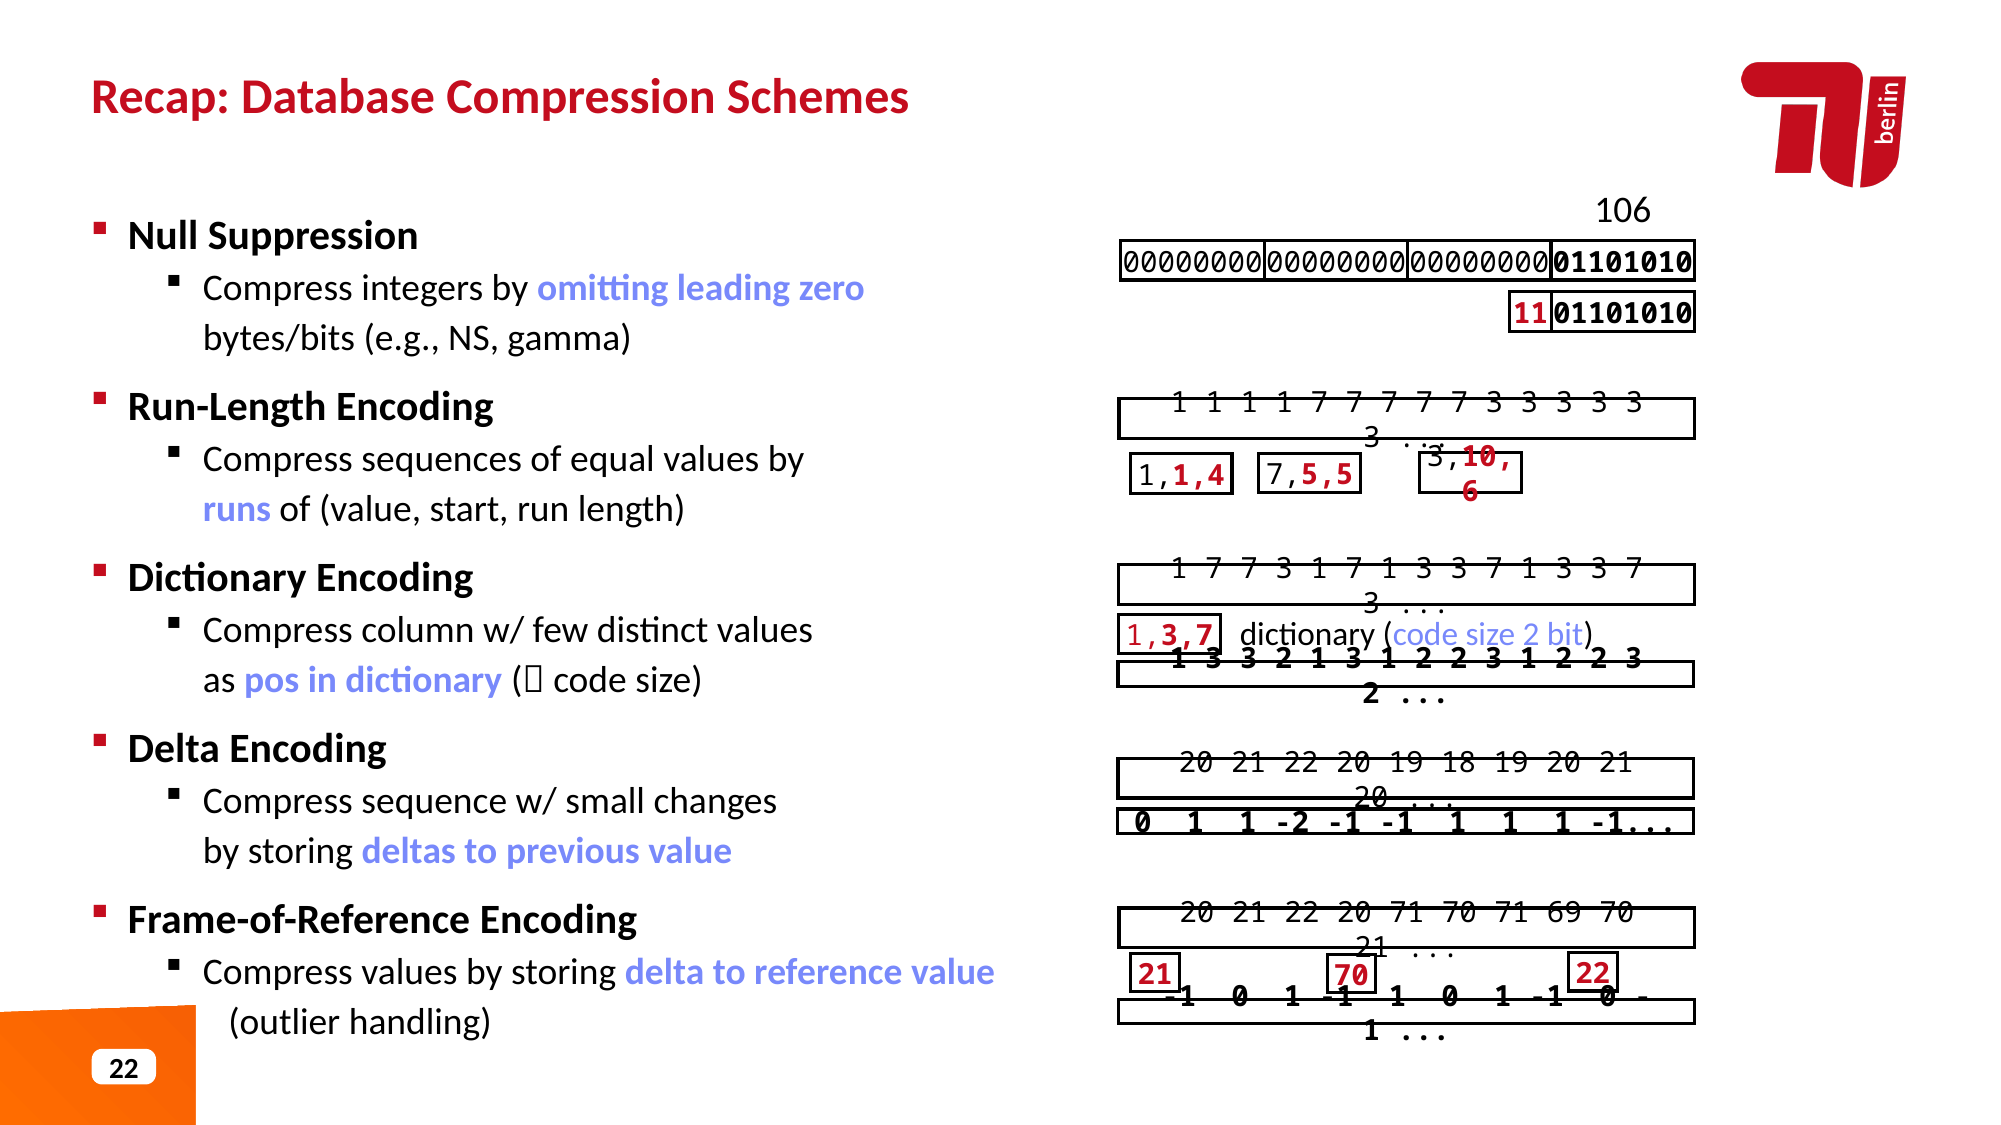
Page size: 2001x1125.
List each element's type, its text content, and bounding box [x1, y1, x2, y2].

text_box 00000000 [1264, 240, 1407, 281]
text_box 01101010 [1551, 240, 1695, 281]
text_box 11 [1509, 291, 1551, 332]
picture [1741, 62, 1906, 188]
list Recap: Database Compression Schemes [91, 65, 1455, 183]
text_box [195, 934, 2000, 1125]
list Null Suppression Compress integers by omitting leading zero bytes/bits (e.g., NS, gamma) Run-Length Encoding Compress sequences of equal values by runs of (value, start, run length) Dictionary Encoding Compress column w/ few distinct values as pos in dictionary ( code size) Delta Encoding Compress sequence w/ small changes by storing deltas to previous value Frame-of-Reference Encoding Compress values by storing delta to reference value (outlier handling) [90, 208, 1908, 948]
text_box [1117, 564, 1695, 687]
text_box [1118, 907, 1695, 1024]
text_box 106 [1551, 177, 1695, 238]
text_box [1118, 398, 1695, 494]
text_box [1117, 758, 1694, 834]
text_box 00000000 [1120, 240, 1264, 281]
text_box 01101010 [1551, 291, 1695, 332]
text_box 00000000 [1407, 240, 1551, 281]
